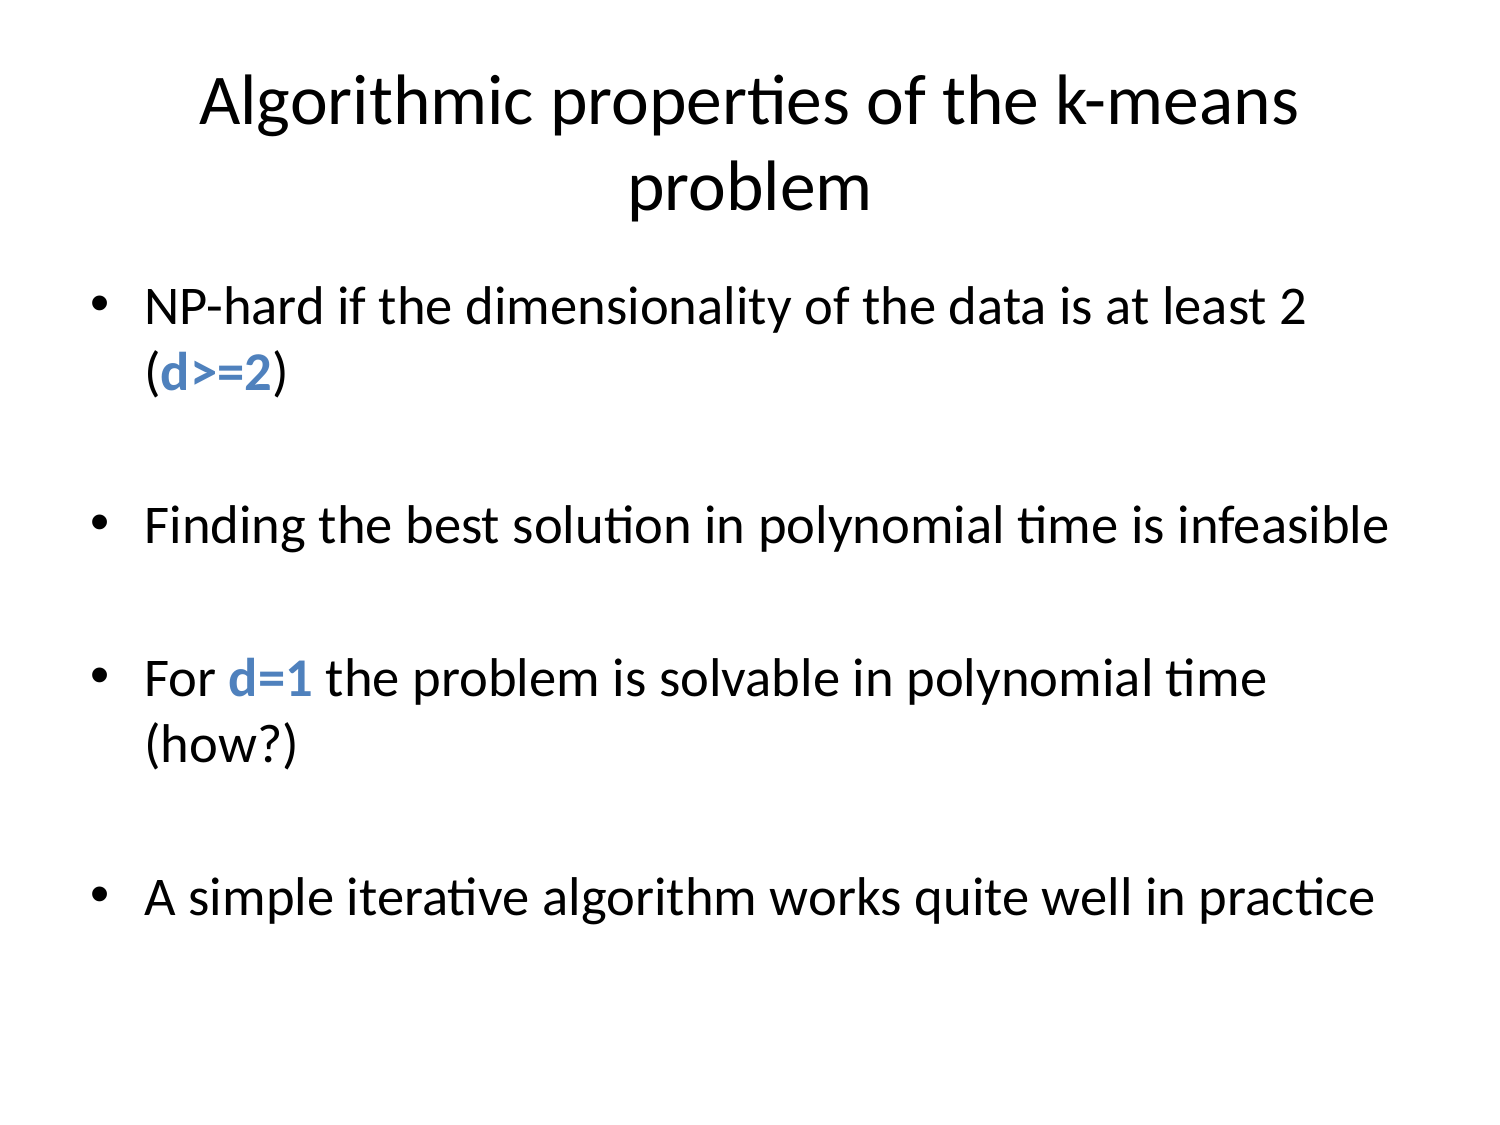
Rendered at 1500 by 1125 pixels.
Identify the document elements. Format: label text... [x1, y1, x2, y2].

list NP-hard if the dimensionality of the data is at least 2 (d>=2) Finding the best solution in polynomial time is infeasible For d=1 the problem is solvable in polynomial time (how?) A simple iterative algorithm works quite well in practice [74, 262, 1426, 1006]
title Algorithmic properties of the k-means problem [74, 44, 1426, 233]
